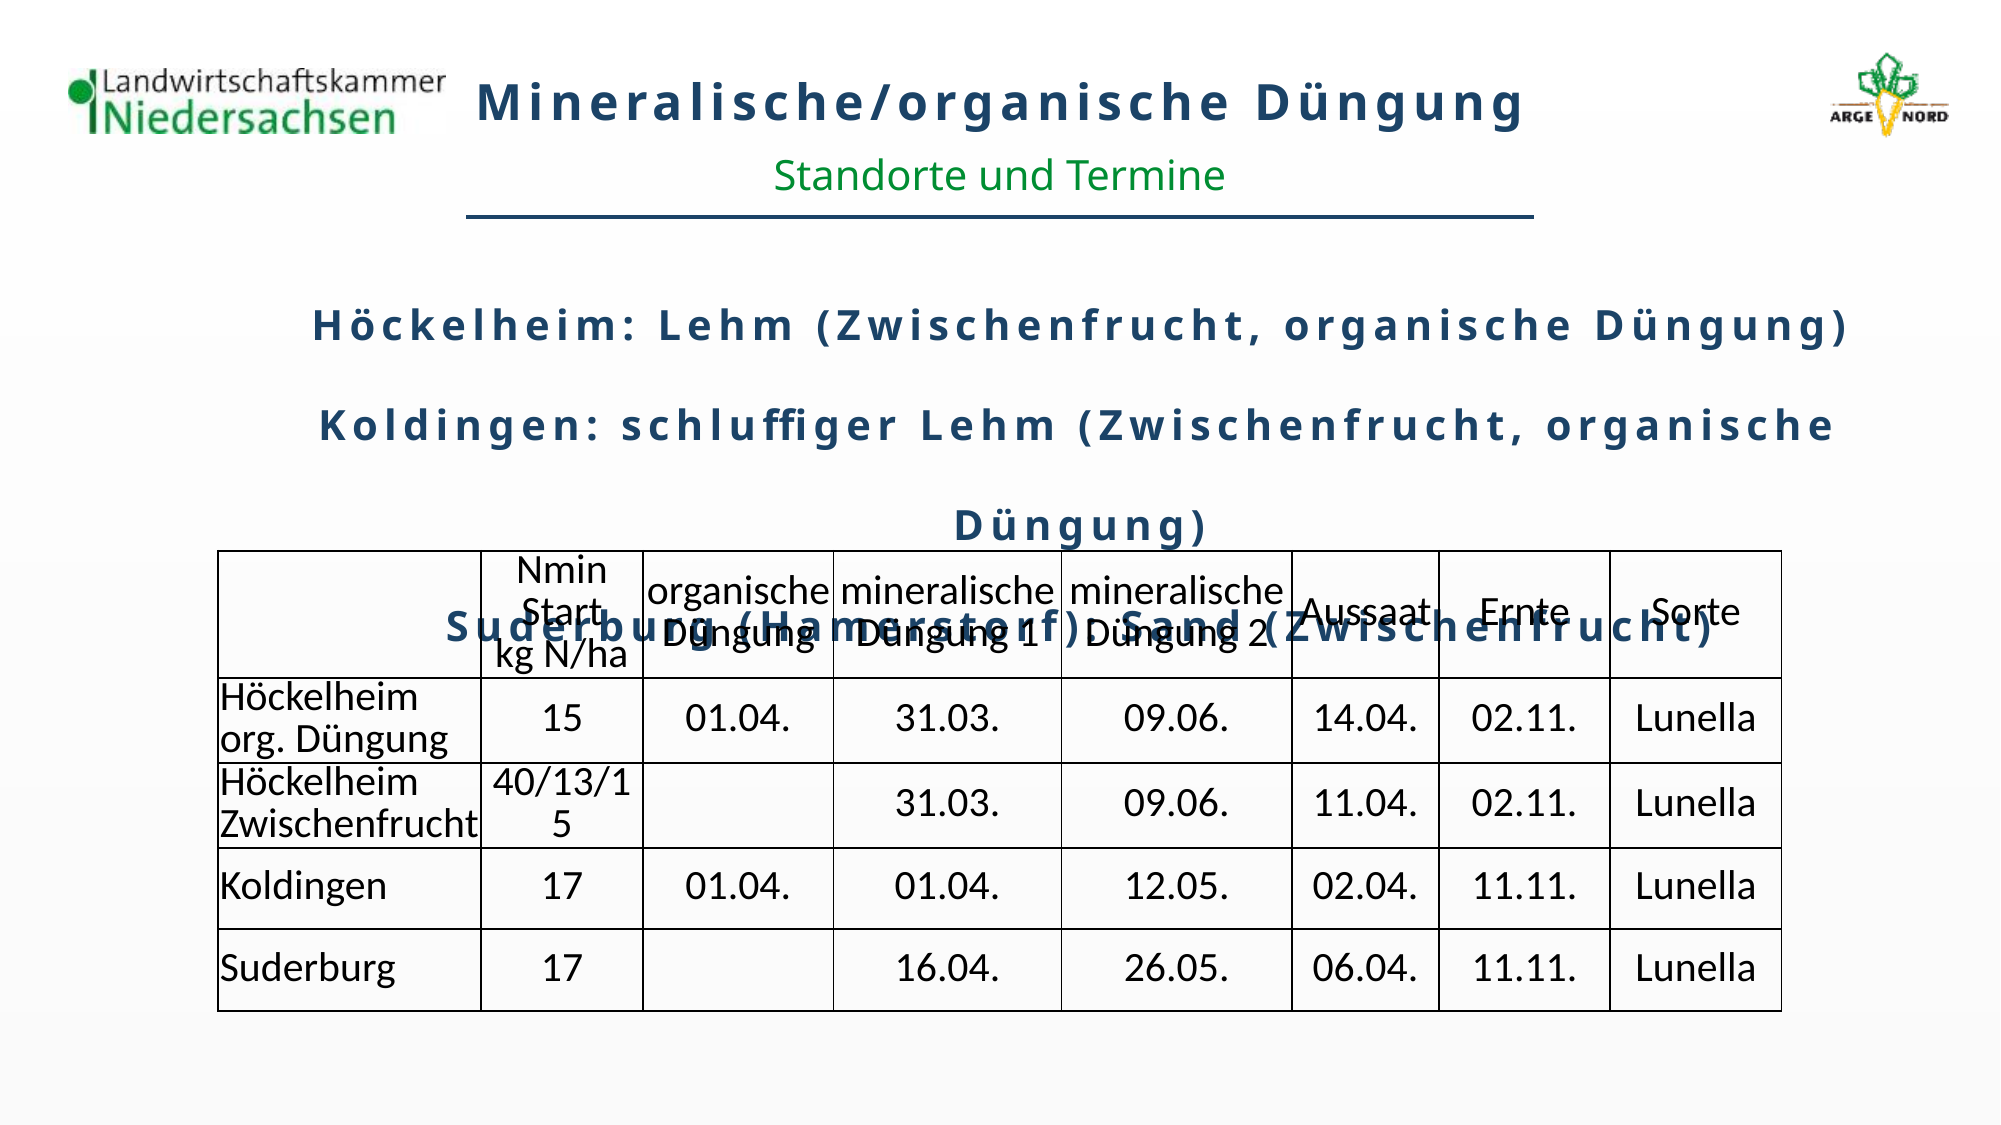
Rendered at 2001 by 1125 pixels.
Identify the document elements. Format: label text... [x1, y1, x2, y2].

table_cell 01.04. [644, 849, 833, 928]
table_cell 11.04. [1293, 764, 1438, 847]
table_header mineralische Düngung 1 [834, 552, 1061, 677]
table_cell Suderburg [219, 930, 480, 1010]
table_cell 01.04. [834, 849, 1061, 928]
table_cell 15 [482, 679, 642, 762]
table_cell 09.06. [1062, 679, 1291, 762]
table_cell 16.04. [834, 930, 1061, 1010]
table_cell 02.04. [1293, 849, 1438, 928]
table_header mineralische Düngung 2 [1062, 552, 1291, 677]
table_cell Lunella [1611, 849, 1781, 928]
table_cell 17 [482, 930, 642, 1010]
table_cell 02.11. [1440, 764, 1609, 847]
table_header [219, 552, 480, 677]
table_header Aussaat [1293, 552, 1438, 677]
table_header Nmin Start kg N/ha [482, 552, 642, 677]
list Standorte und Termine [58, 165, 1942, 216]
table_cell Höckelheim org. Düngung [219, 679, 480, 762]
table_cell 40/13/15 [482, 764, 642, 847]
table_cell 12.05. [1062, 849, 1291, 928]
table_cell 02.11. [1440, 679, 1609, 762]
table_cell 31.03. [834, 764, 1061, 847]
list Höckelheim: Lehm (Zwischenfrucht, organische Düngung) Koldingen: schluffiger Lehm (Zwischenfrucht, organische Düngung) Suderburg (Hamerstorf): Sand (Zwischenfrucht) [216, 241, 1942, 955]
table_cell [644, 764, 833, 847]
table_cell 11.11. [1440, 849, 1609, 928]
table_header Sorte [1611, 552, 1781, 677]
picture [1830, 52, 1949, 139]
table_cell 11.11. [1440, 930, 1609, 1010]
table_cell 06.04. [1293, 930, 1438, 1010]
table_cell 26.05. [1062, 930, 1291, 1010]
list Mineralische/organische Düngung [58, 69, 1942, 165]
table_cell Lunella [1611, 679, 1781, 762]
table_cell Koldingen [219, 849, 480, 928]
table_cell Lunella [1611, 764, 1781, 847]
picture [68, 68, 446, 134]
table_cell [644, 930, 833, 1010]
table_cell Höckelheim Zwischenfrucht [219, 764, 480, 847]
table_cell 17 [482, 849, 642, 928]
table_cell 09.06. [1062, 764, 1291, 847]
table_cell 31.03. [834, 679, 1061, 762]
table_header organische Düngung [644, 552, 833, 677]
table_header Ernte [1440, 552, 1609, 677]
table_cell Lunella [1611, 930, 1781, 1010]
table_cell 01.04. [644, 679, 833, 762]
table_cell 14.04. [1293, 679, 1438, 762]
